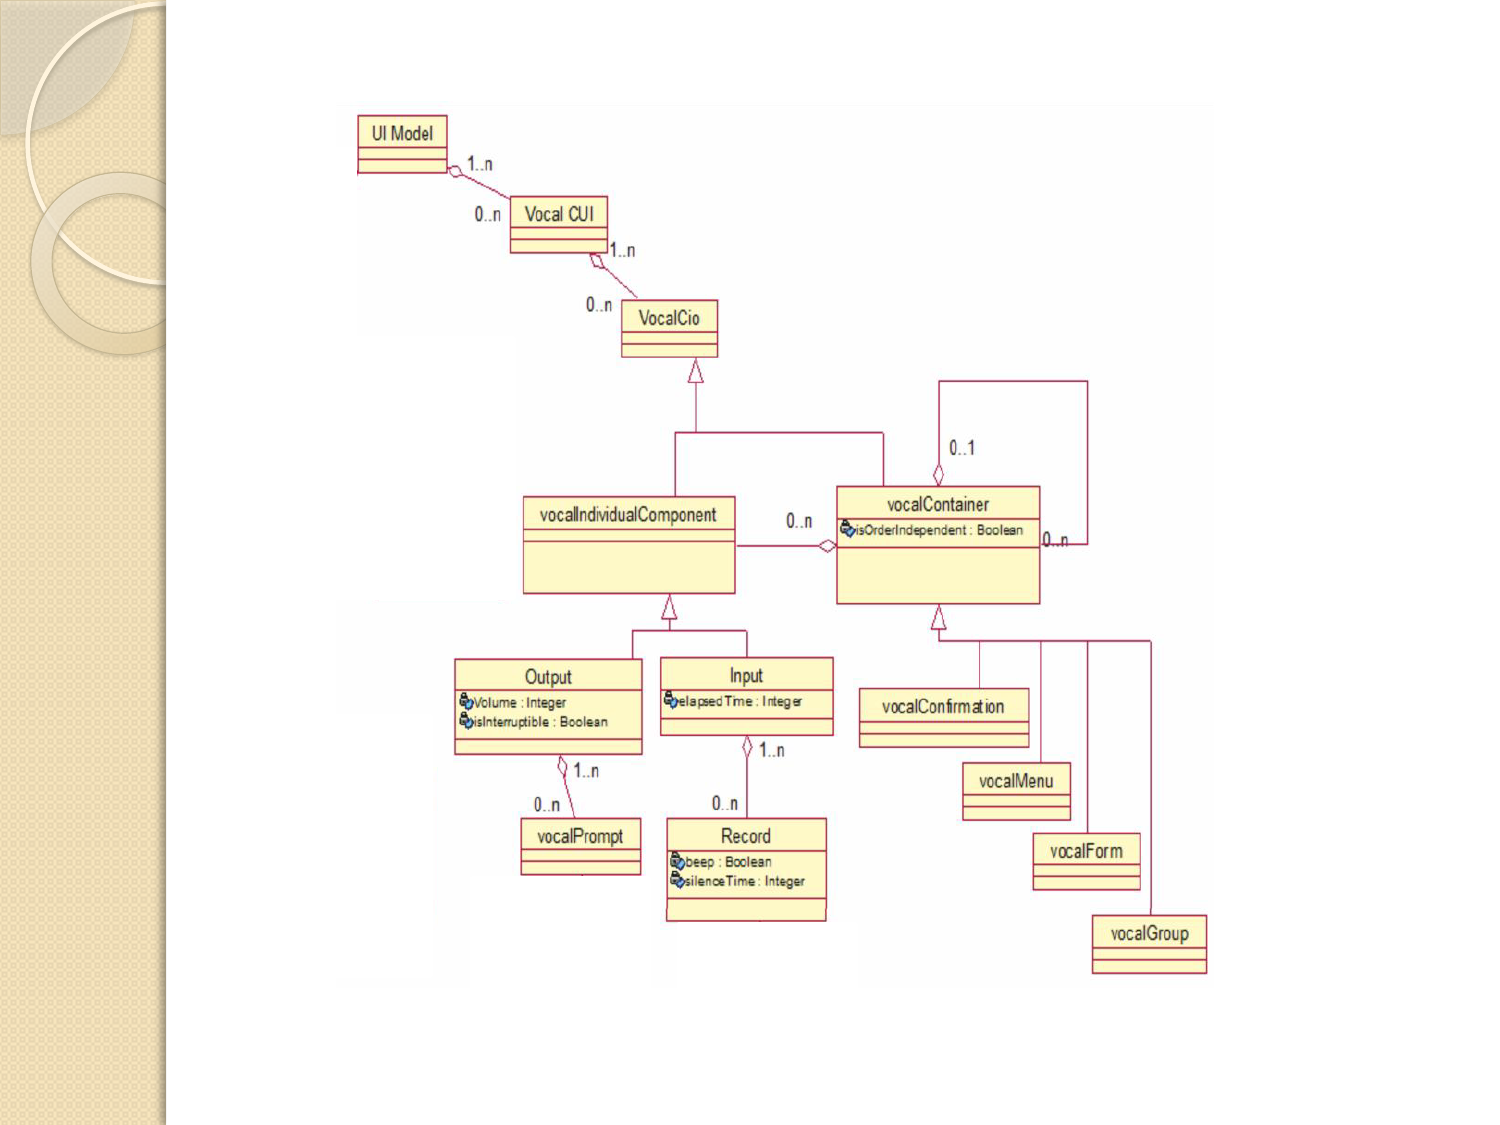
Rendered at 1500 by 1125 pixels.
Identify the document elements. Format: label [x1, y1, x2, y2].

text_box [177, 101, 1214, 1094]
